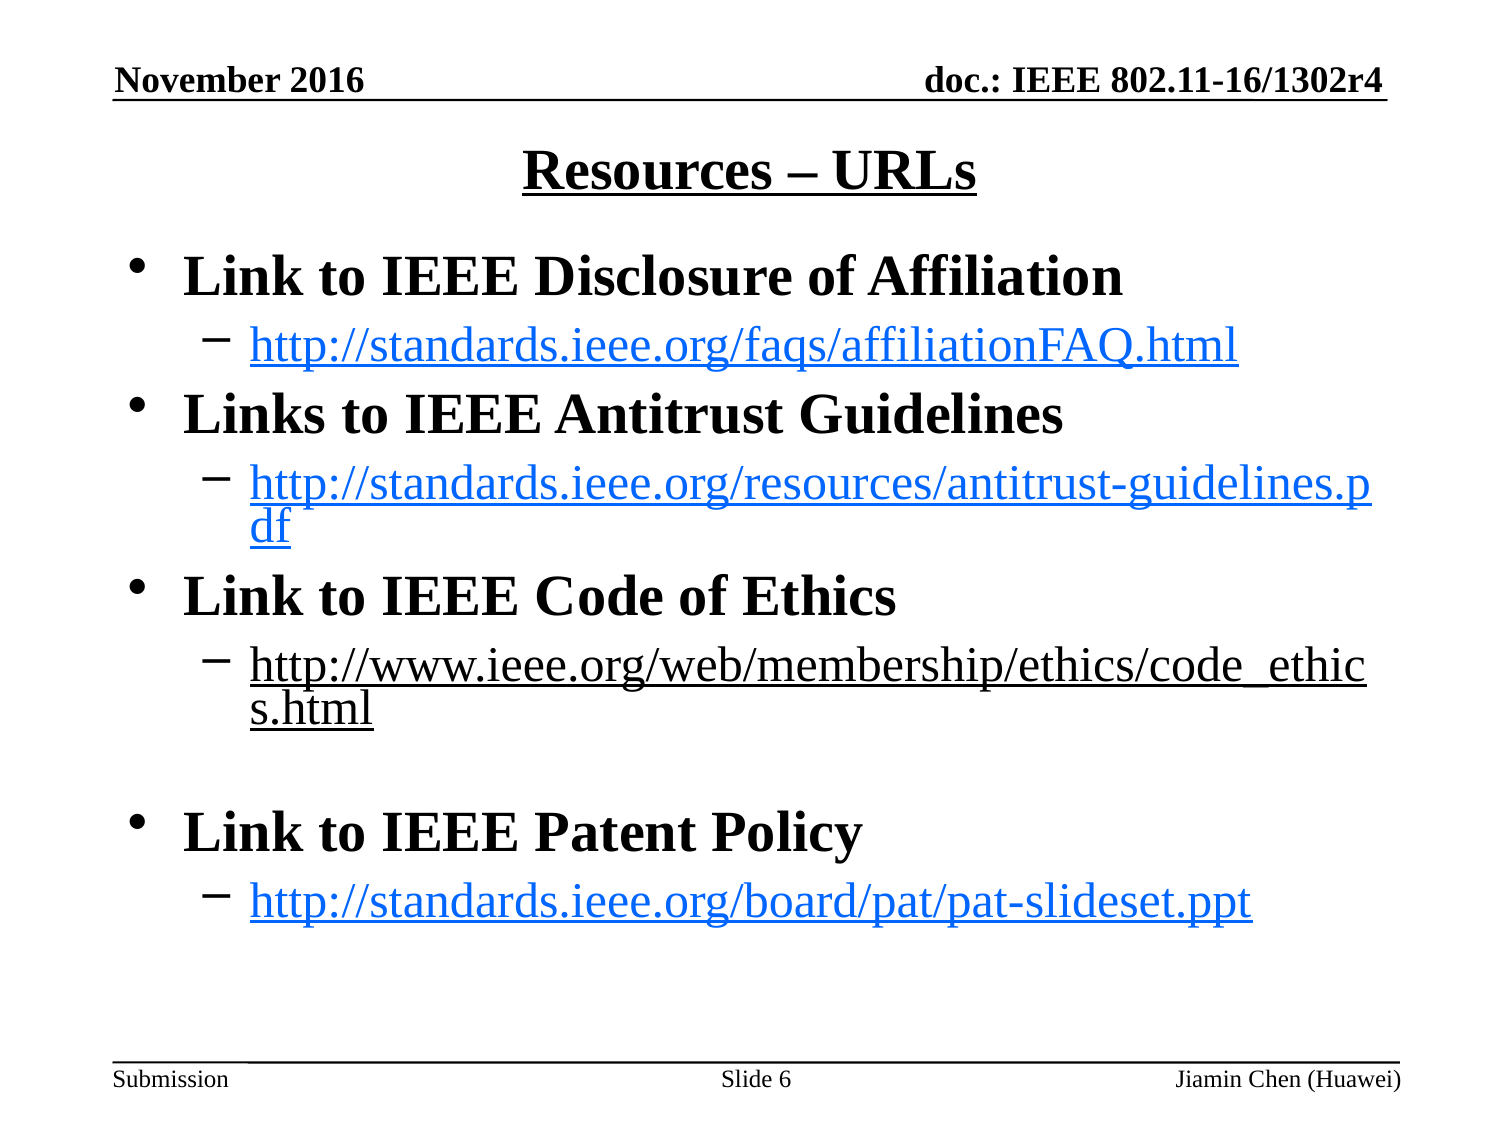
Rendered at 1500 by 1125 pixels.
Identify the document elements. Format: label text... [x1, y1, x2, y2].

list Link to IEEE Disclosure of Affiliation http://standards.ieee.org/faqs/affiliationFAQ.html Links to IEEE Antitrust Guidelines http://standards.ieee.org/resources/antitrust-guidelines.pdf Link to IEEE Code of Ethics http://www.ieee.org/web/membership/ethics/code_ethics.html Link to IEEE Patent Policy http://standards.ieee.org/board/pat/pat-slideset.ppt [112, 237, 1388, 840]
title Resources – URLs [112, 90, 1388, 237]
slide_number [114, 54, 368, 90]
slide_number Slide 6 [712, 1061, 800, 1093]
footer Jiamin Chen (Huawei) [1006, 1061, 1402, 1093]
